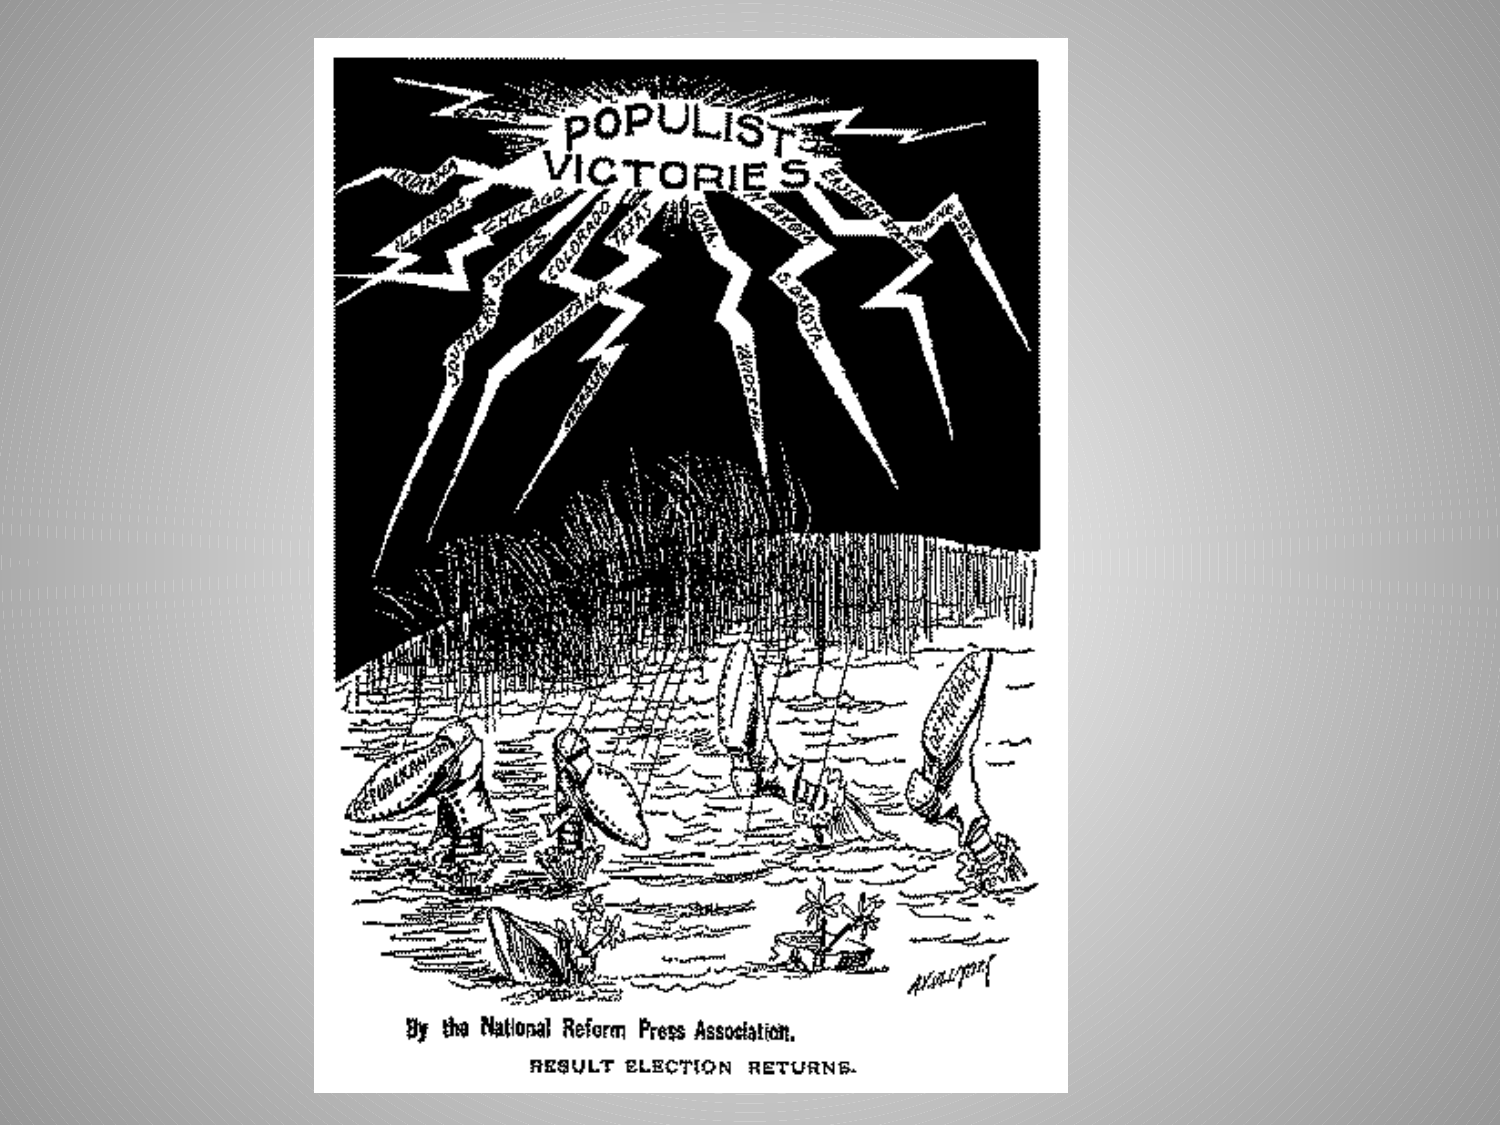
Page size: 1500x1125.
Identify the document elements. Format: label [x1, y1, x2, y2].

picture [313, 38, 1068, 1093]
